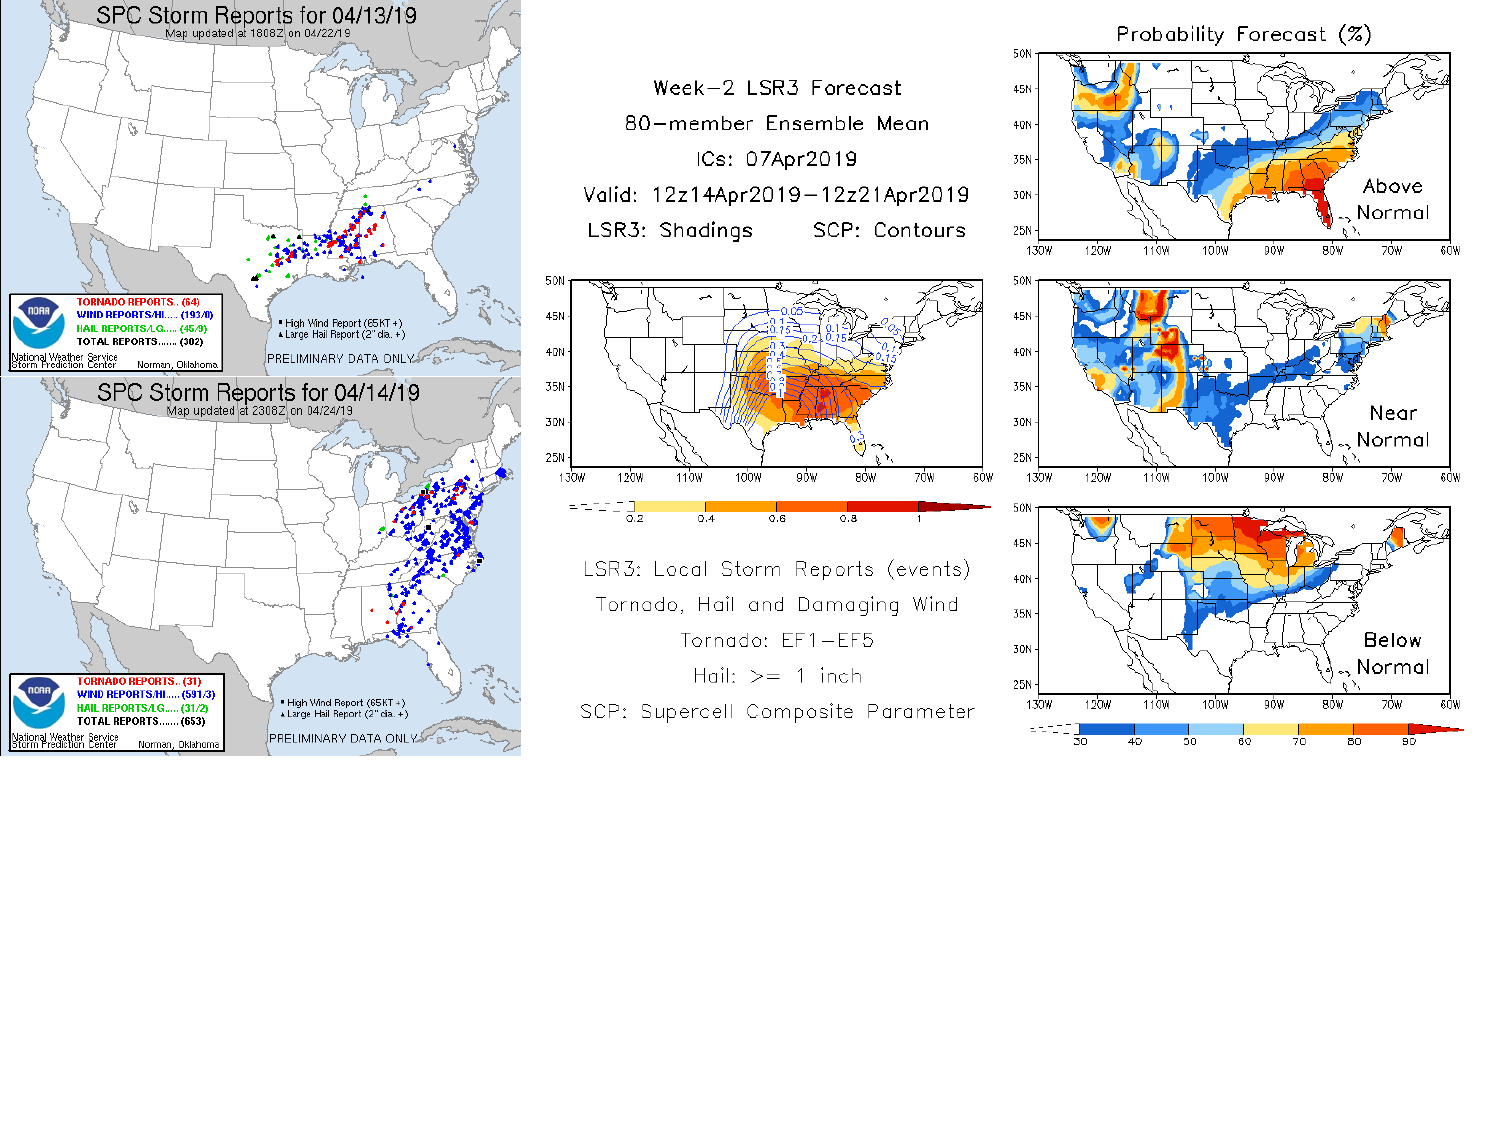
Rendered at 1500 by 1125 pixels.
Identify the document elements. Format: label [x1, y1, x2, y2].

picture [0, 0, 1500, 757]
